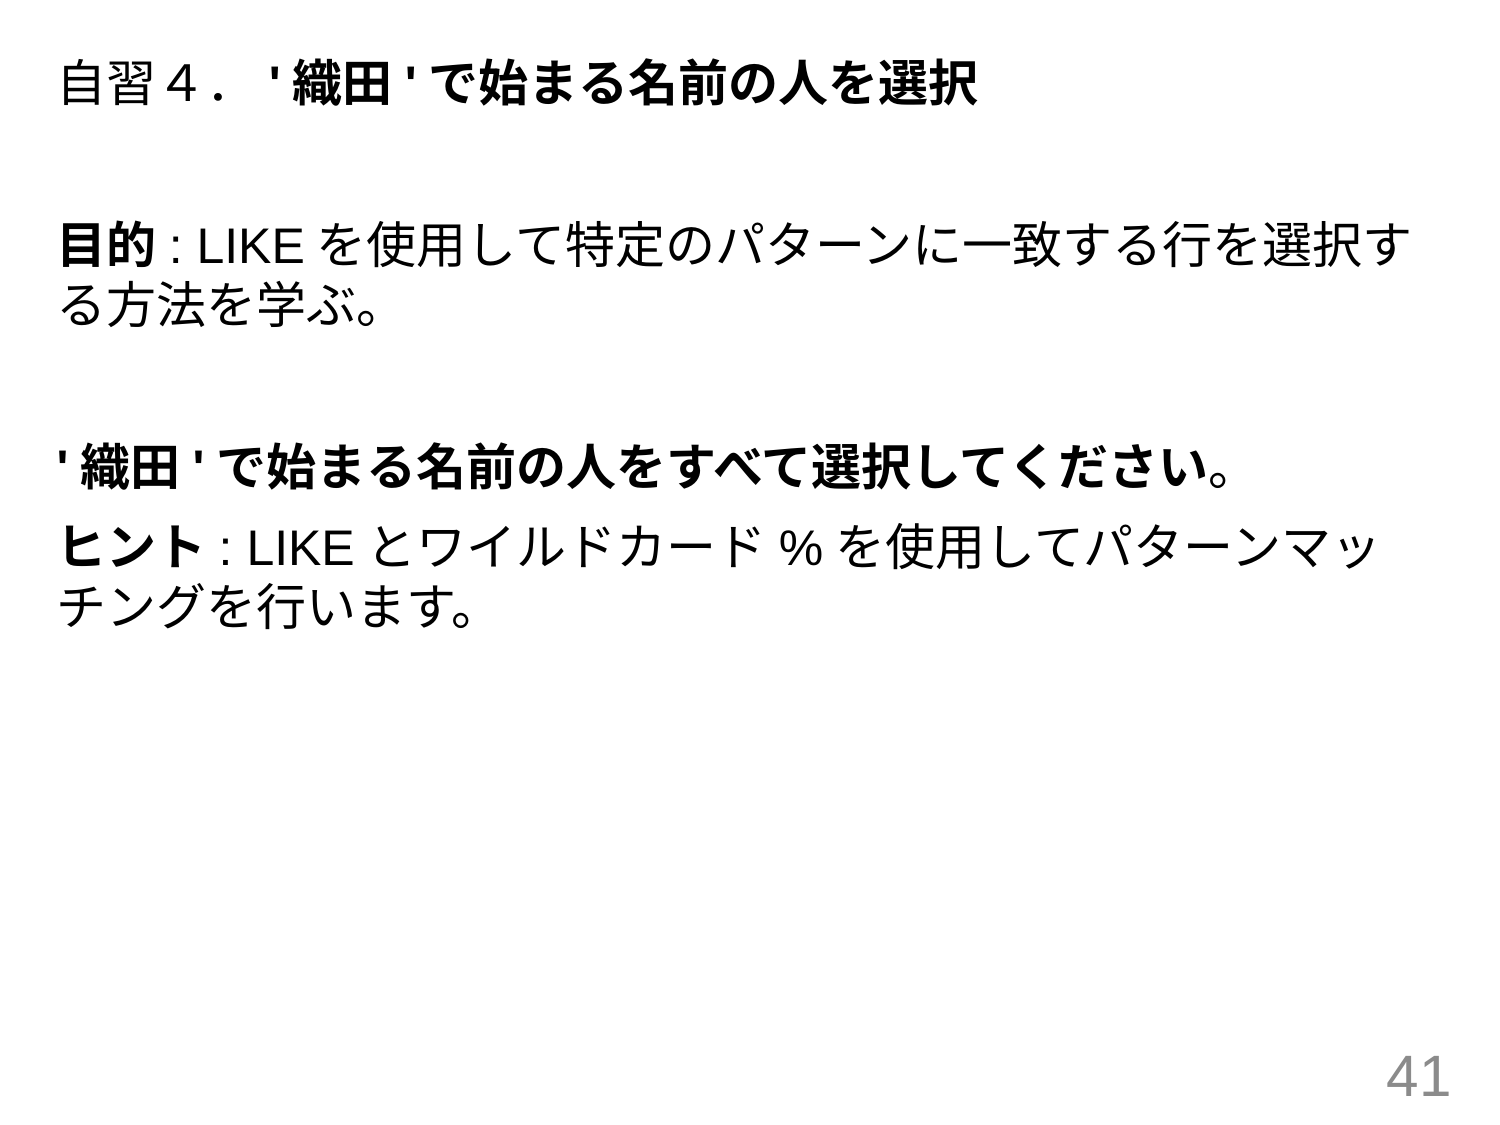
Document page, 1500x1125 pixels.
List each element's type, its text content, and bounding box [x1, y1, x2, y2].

slide_number 41 [1129, 1042, 1467, 1103]
list 自習４．'織田'で始まる名前の人を選択 目的: LIKEを使用して特定のパターンに一致する行を選択する方法を学ぶ。 '織田'で始まる名前の人をすべて選択してください。 ヒント: LIKEとワイルドカード%を使用してパターンマッチングを行います。 [41, 44, 1430, 970]
